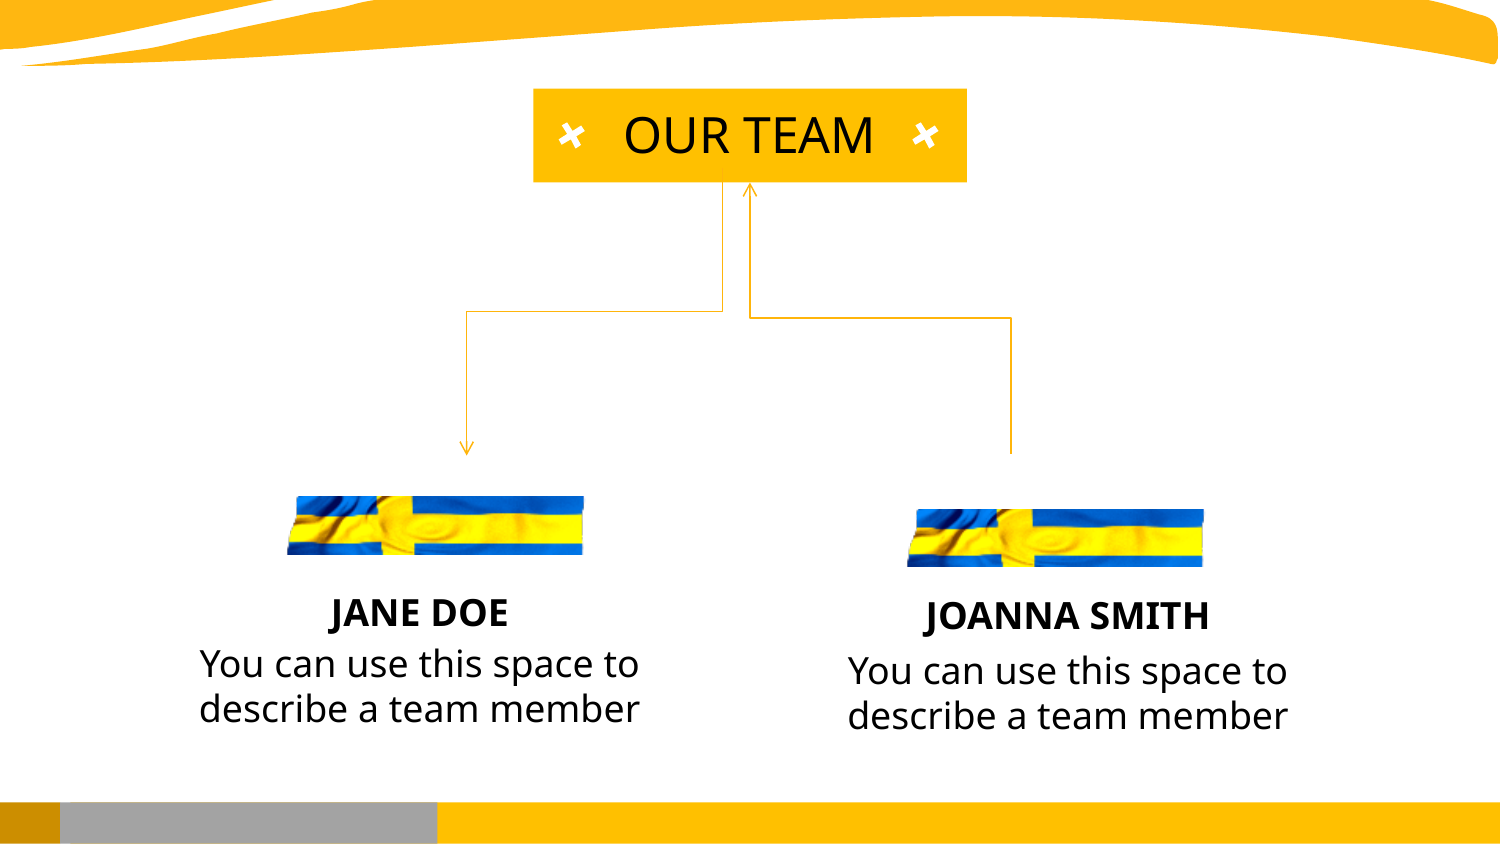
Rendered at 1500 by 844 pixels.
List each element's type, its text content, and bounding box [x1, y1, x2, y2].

list You can use this space to describe a team member [173, 633, 667, 710]
subtitle JANE DOE [173, 574, 667, 633]
title OUR TEAM [118, 88, 1382, 183]
text_box [912, 122, 939, 149]
text_box [558, 122, 585, 149]
list You can use this space to describe a team member [821, 636, 1315, 718]
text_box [450, 183, 739, 440]
picture [275, 496, 595, 555]
subtitle JOANNA SMITH [821, 576, 1315, 636]
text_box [744, 187, 1017, 449]
picture [895, 509, 1215, 568]
